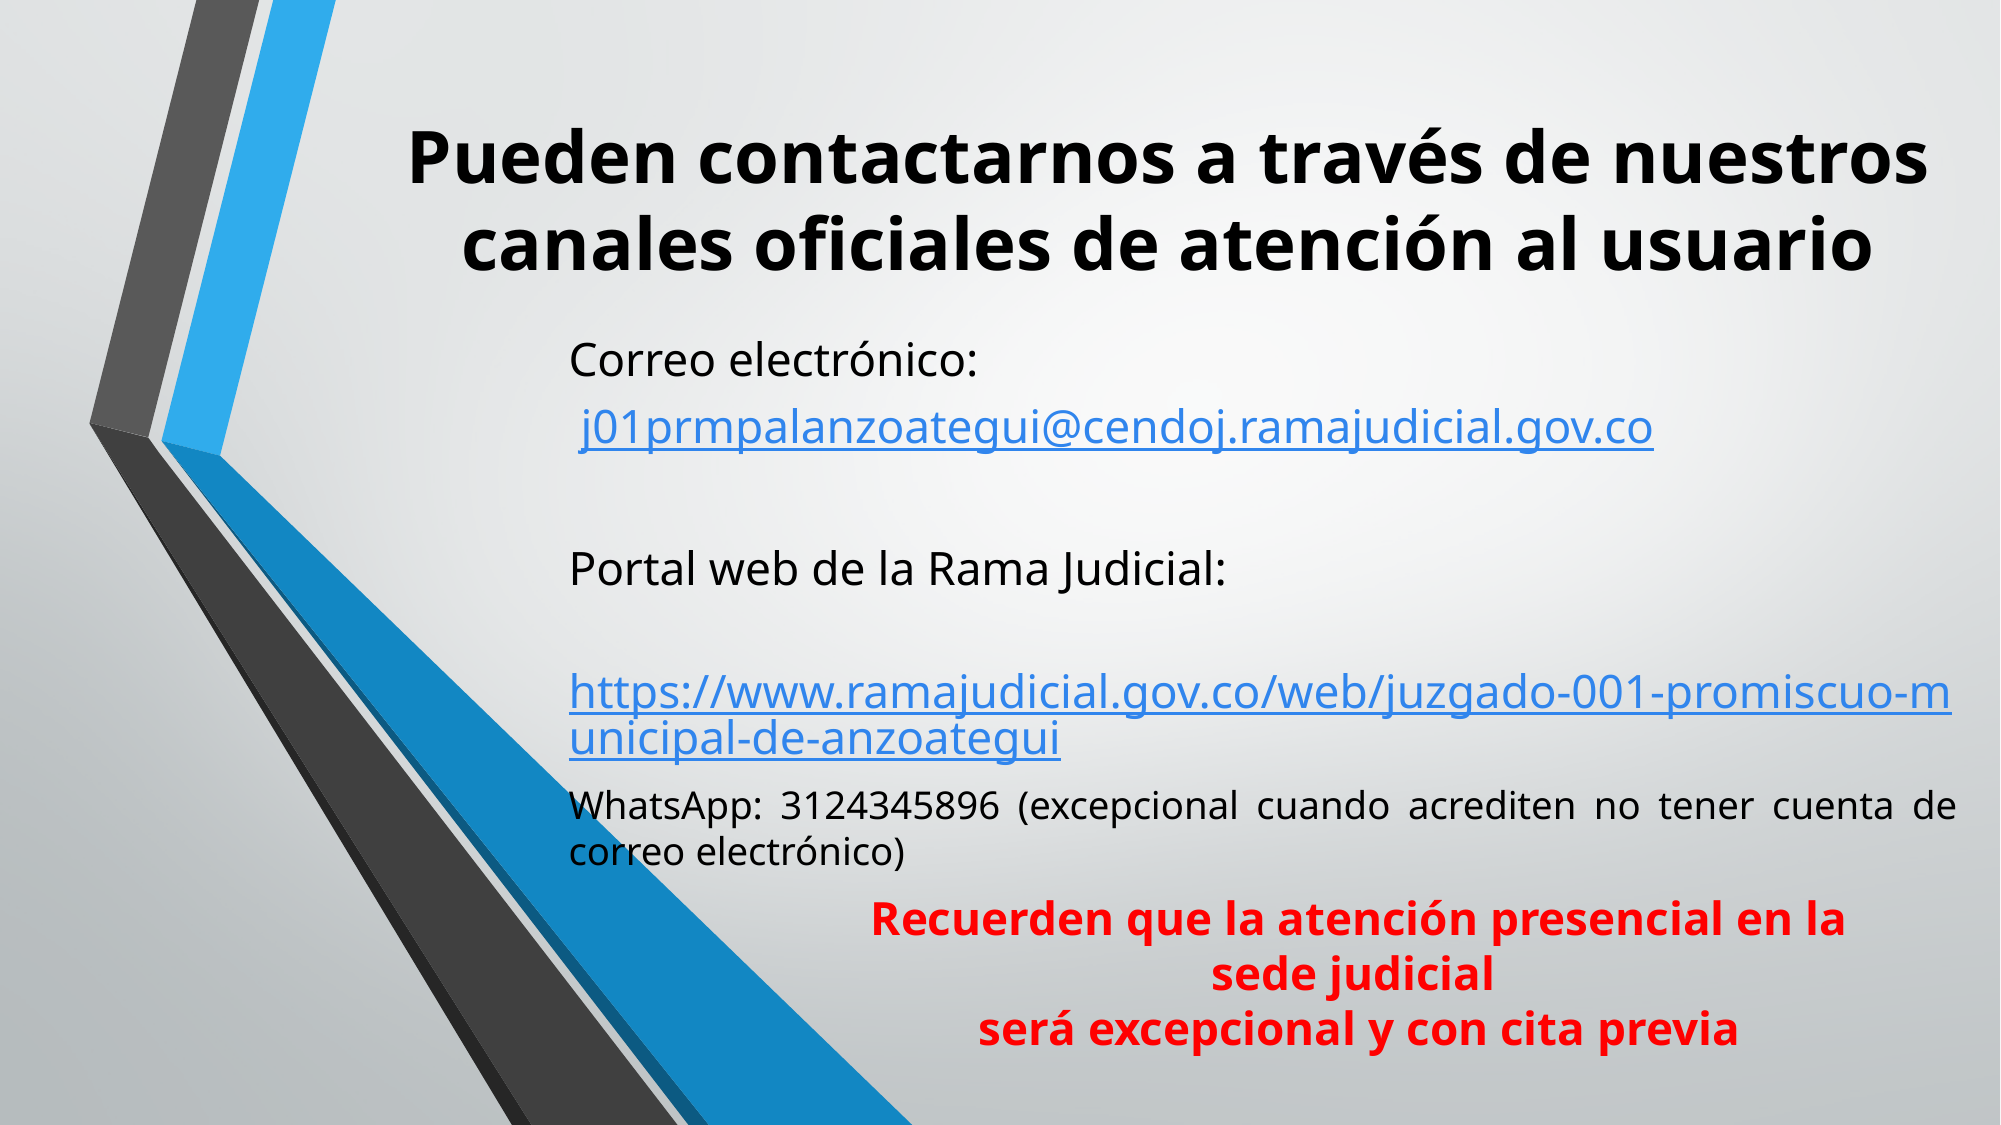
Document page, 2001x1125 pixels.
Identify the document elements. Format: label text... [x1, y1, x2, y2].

text_box Recuerden que la atención presencial en la sede judicial será excepcional y con cita previa [826, 882, 1893, 1122]
title Pueden contactarnos a través de nuestros canales oficiales de atención al usuario [386, 43, 1950, 293]
subtitle Correo electrónico: j01prmpalanzoategui@cendoj.ramajudicial.gov.co Portal web de la Rama Judicial: https://www.ramajudicial.gov.co/web/juzgado-001-promiscuo-municipal-de-anzoategui WhatsApp: 3124345896 (excepcional cuando acrediten no tener cuenta de correo electrónico) [553, 323, 1974, 840]
